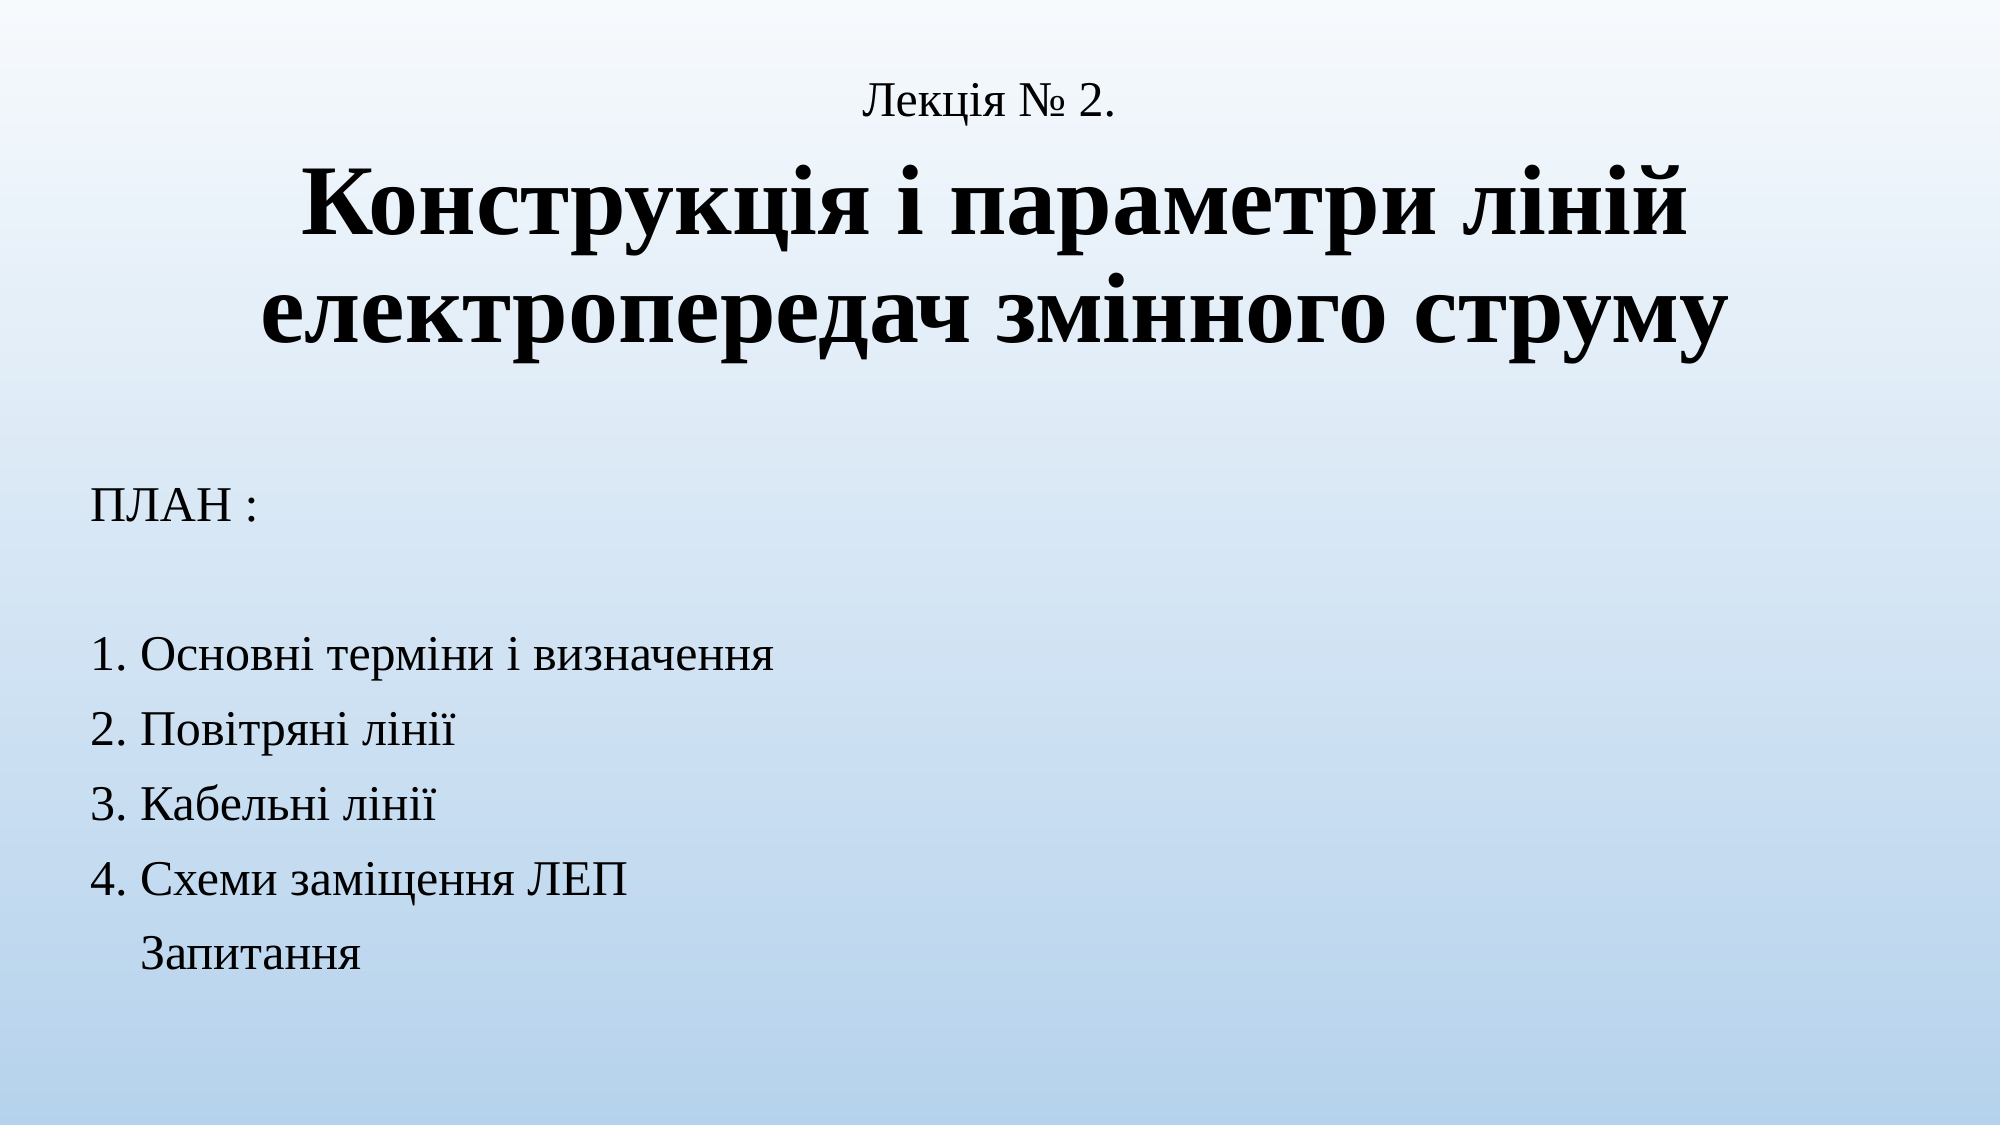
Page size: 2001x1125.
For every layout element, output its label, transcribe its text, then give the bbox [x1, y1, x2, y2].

subtitle Лекція № 2. Конструкція і параметри ліній електропередач змінного струму ПЛАН : 1. Основні терміни і визначення 2. Повітряні лінії 3. Кабельні лінії 4. Схеми заміщення ЛЕП Запитання [75, 66, 1916, 1080]
